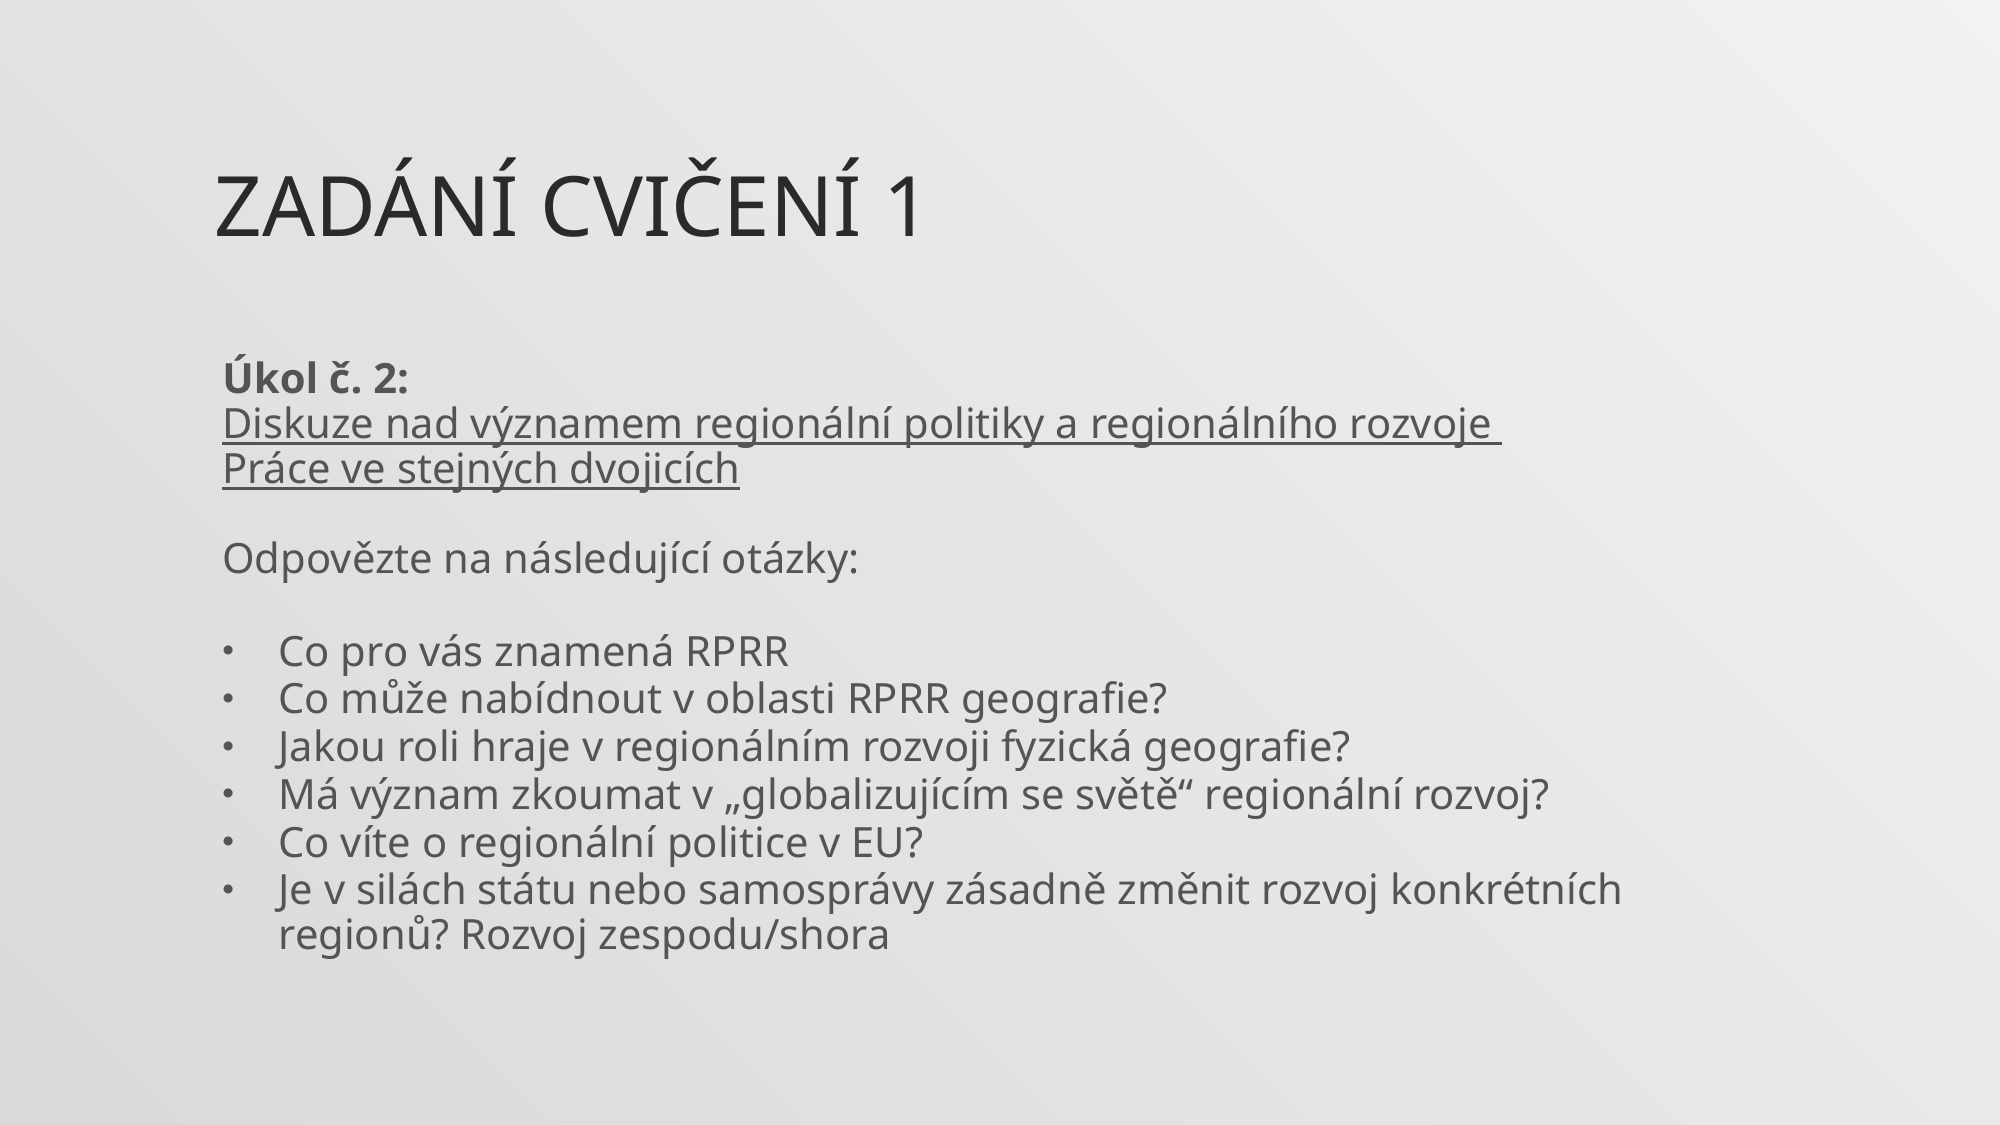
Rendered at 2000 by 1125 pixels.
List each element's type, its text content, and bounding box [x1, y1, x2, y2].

text_box Úkol č. 2: Diskuze nad významem regionální politiky a regionálního rozvoje Práce ve stejných dvojicích Odpovězte na následující otázky: Co pro vás znamená RPRR Co může nabídnout v oblasti RPRR geografie? Jakou roli hraje v regionálním rozvoji fyzická geografie? Má význam zkoumat v „globalizujícím se světě“ regionální rozvoj? Co víte o regionální politice v EU? Je v silách státu nebo samosprávy zásadně změnit rozvoj konkrétních regionů? Rozvoj zespodu/shora [199, 299, 1800, 1013]
title Zadání cvičení 1 [199, 45, 1800, 263]
